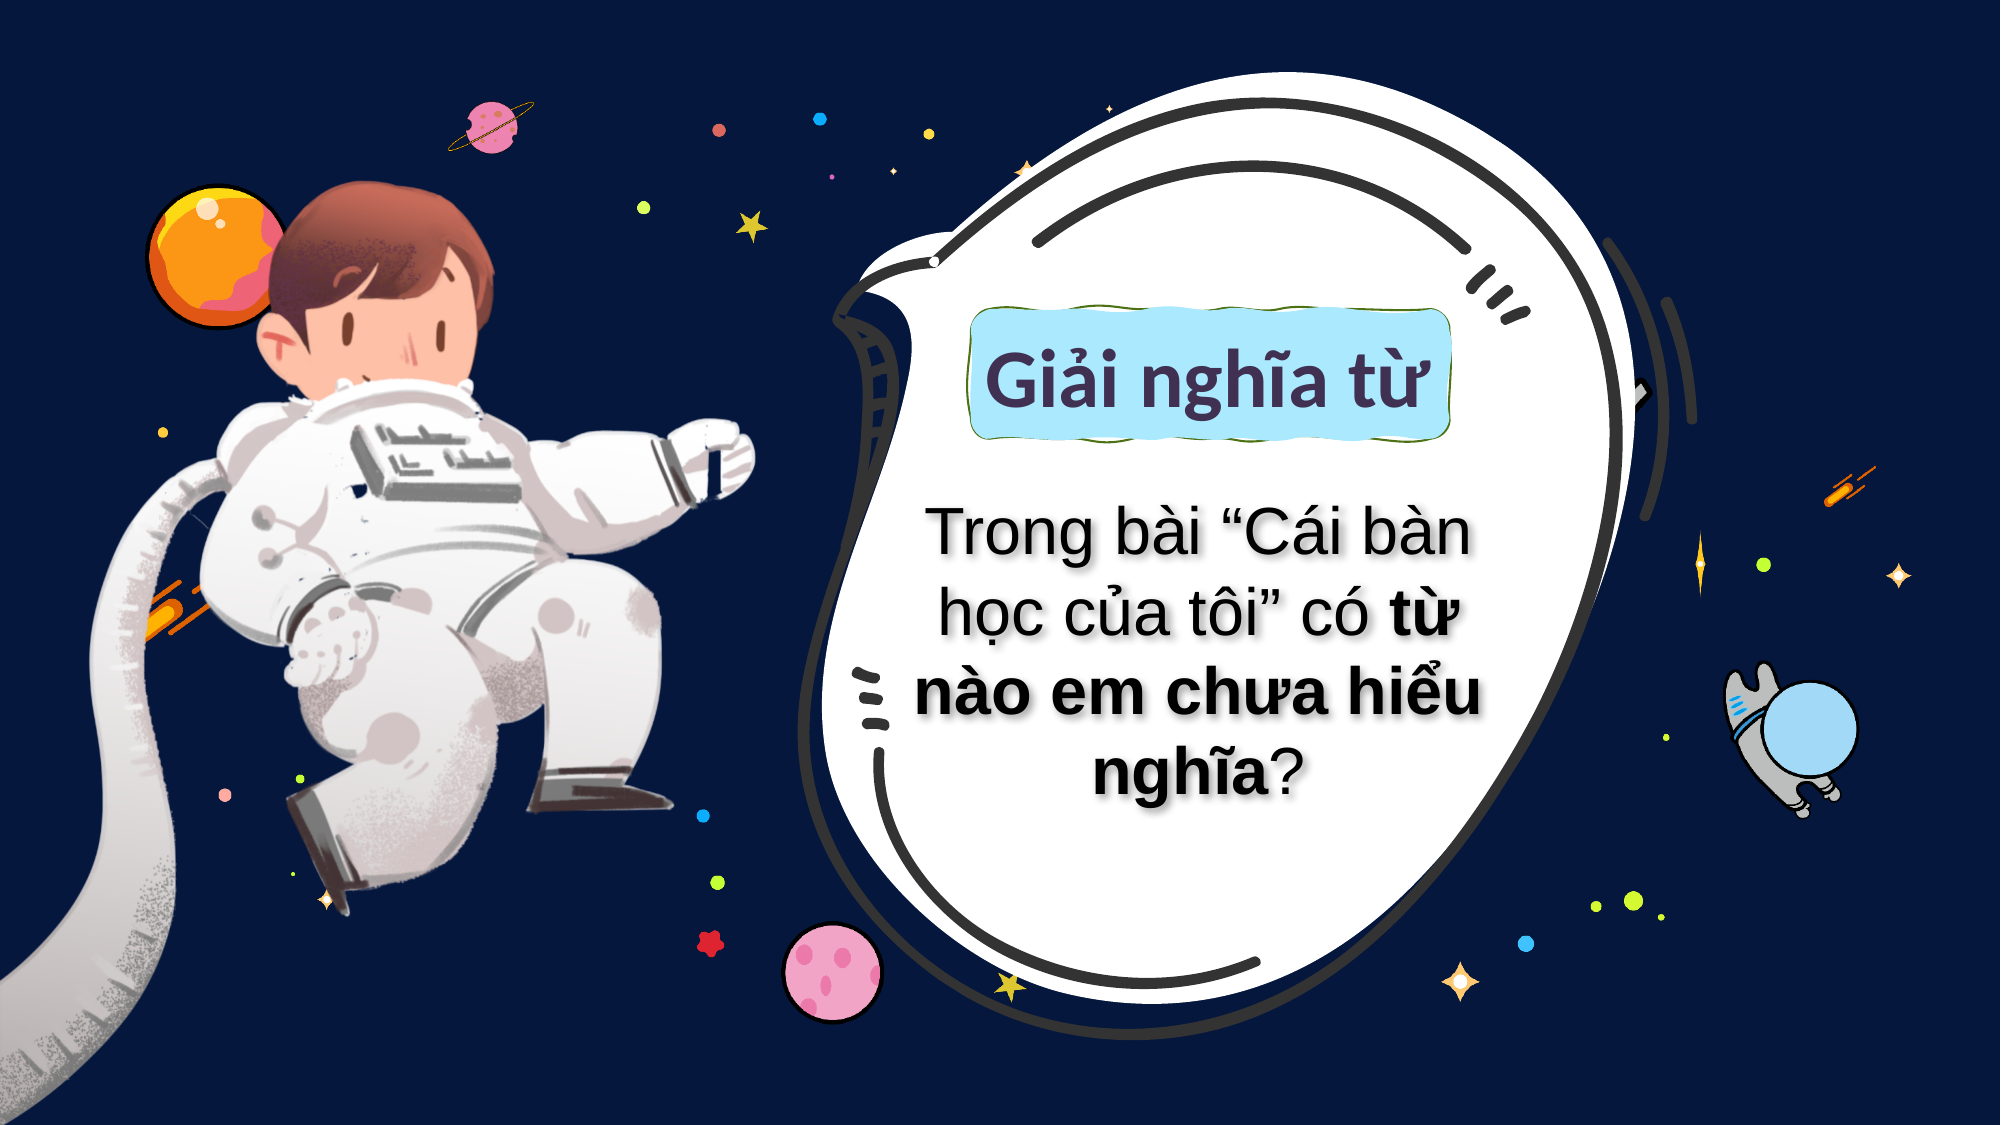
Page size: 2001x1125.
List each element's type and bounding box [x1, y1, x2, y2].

picture [0, 0, 2000, 1125]
text_box [958, 309, 1458, 455]
